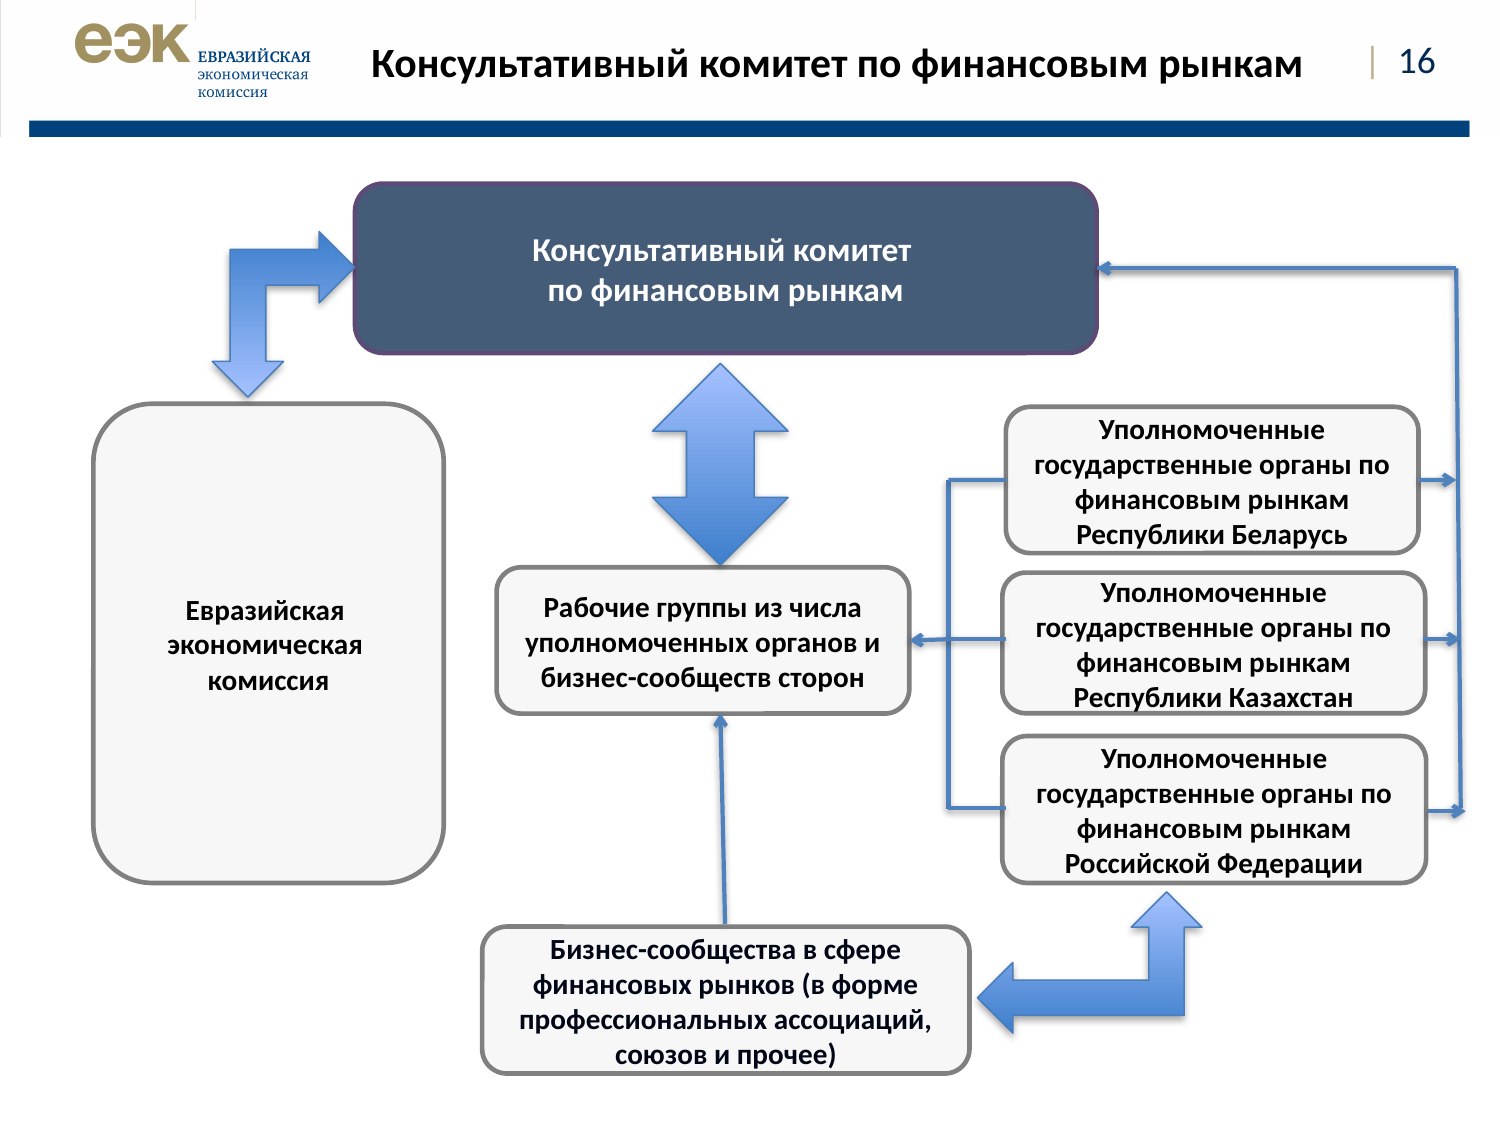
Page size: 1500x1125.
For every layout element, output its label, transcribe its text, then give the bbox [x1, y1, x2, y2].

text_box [93, 403, 1427, 884]
slide_number | 16 [1424, 29, 1484, 92]
text_box Бизнес-сообщества в сфере финансовых рынков (в форме профессиональных ассоциаций, союзов и прочее) [482, 926, 970, 1074]
text_box [211, 230, 356, 398]
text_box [1455, 645, 1461, 809]
text_box Консультативный комитет по финансовым рынкам [252, 28, 1424, 94]
text_box [976, 891, 1203, 1034]
text_box [680, 362, 761, 402]
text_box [1455, 268, 1461, 638]
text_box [720, 713, 726, 925]
text_box Консультативный комитет по финансовым рынкам [352, 181, 1099, 356]
